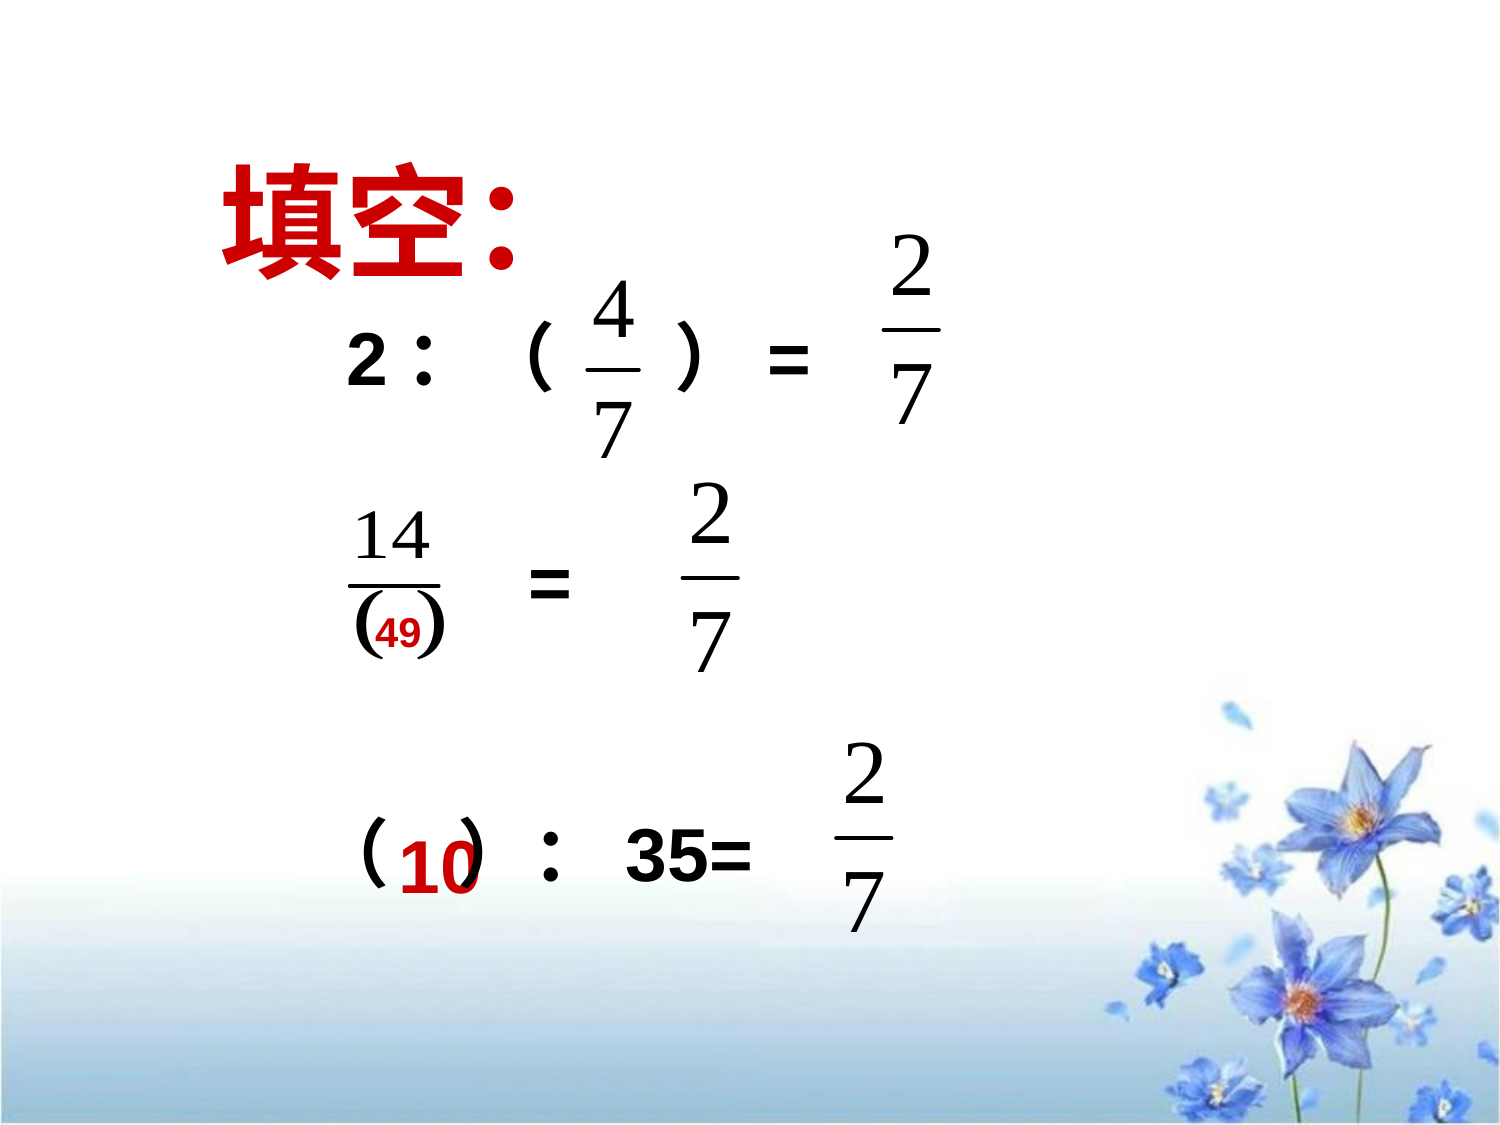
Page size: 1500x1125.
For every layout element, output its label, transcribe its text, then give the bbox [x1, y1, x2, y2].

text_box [300, 715, 913, 953]
text_box 填空： [100, 137, 715, 303]
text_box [336, 455, 760, 693]
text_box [111, 207, 1046, 445]
picture [0, 0, 1500, 1125]
